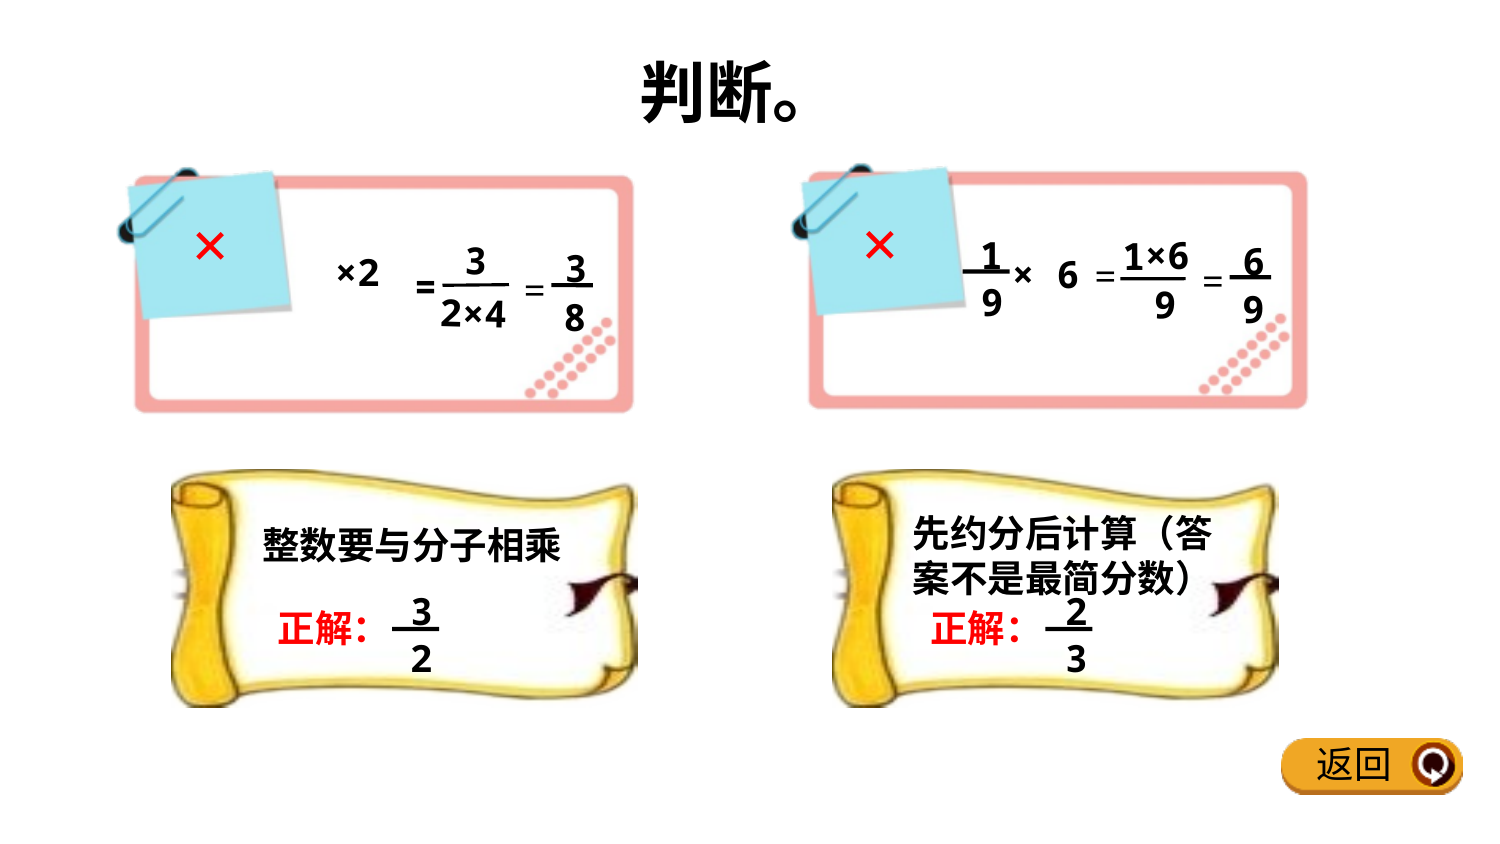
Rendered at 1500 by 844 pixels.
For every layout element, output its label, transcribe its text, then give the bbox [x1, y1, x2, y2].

picture [832, 468, 1280, 709]
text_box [1281, 733, 1464, 795]
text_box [750, 126, 1365, 456]
picture [170, 460, 638, 709]
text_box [76, 130, 691, 460]
text_box 判断。 [624, 43, 963, 139]
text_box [262, 571, 609, 689]
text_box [915, 571, 1262, 689]
